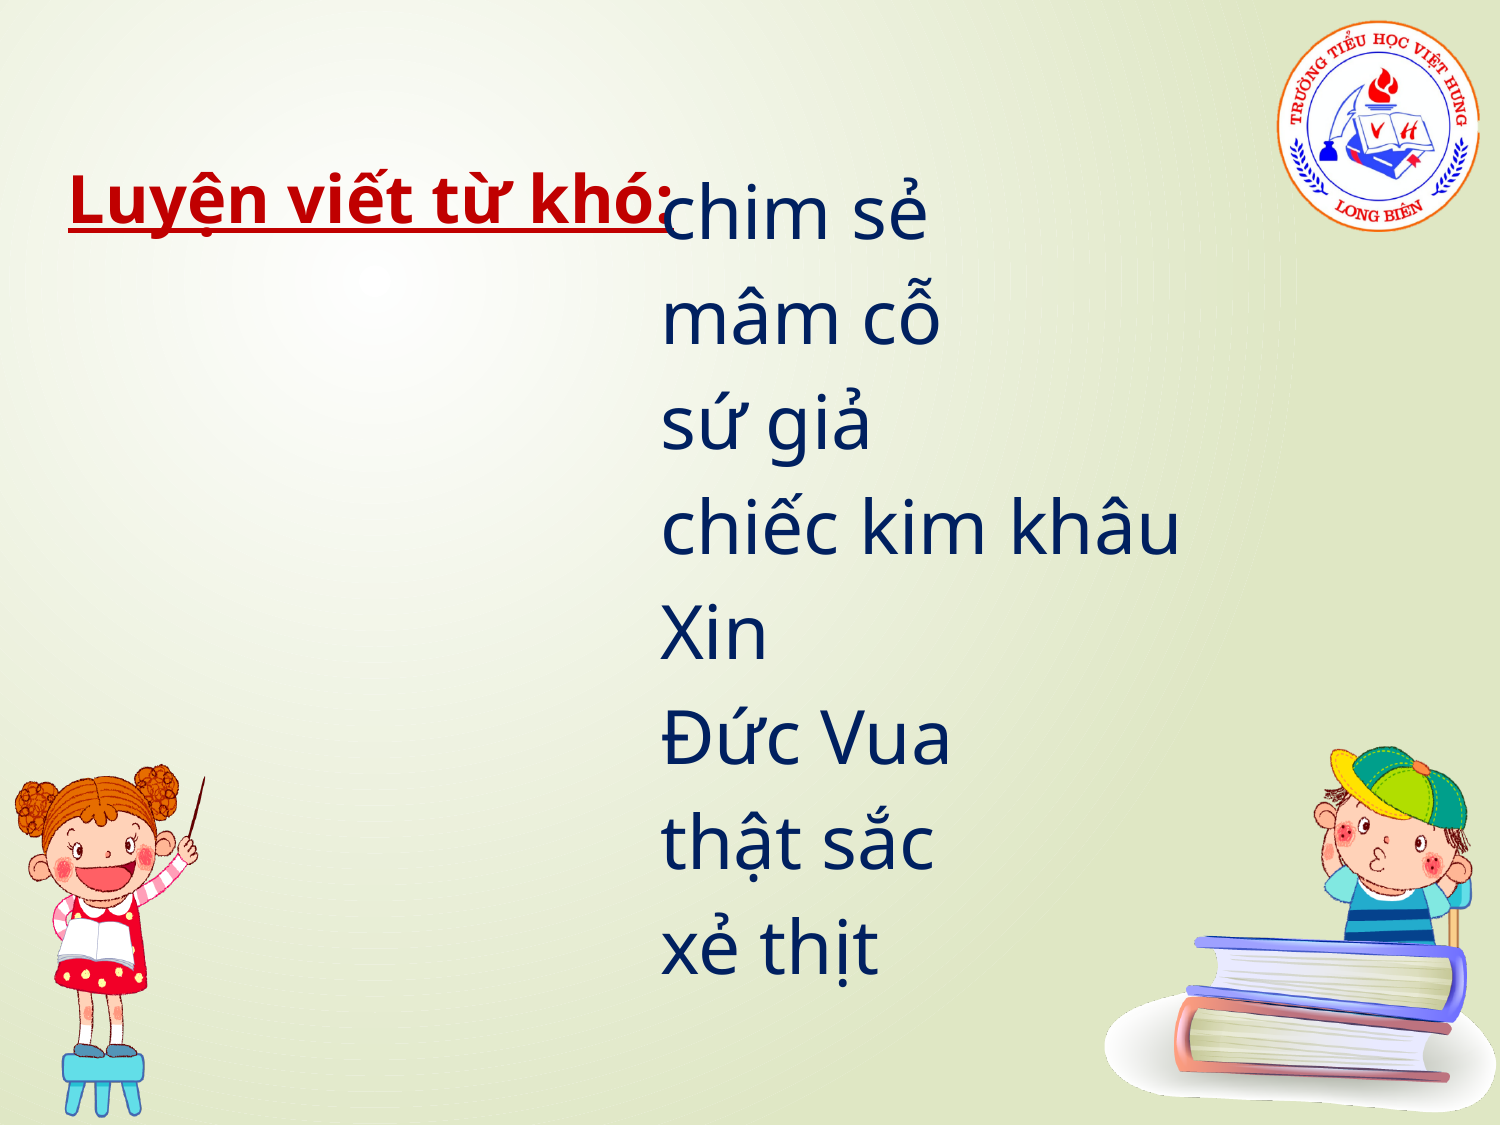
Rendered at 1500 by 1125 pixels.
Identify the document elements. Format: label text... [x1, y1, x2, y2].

picture [8, 745, 238, 1124]
picture [1269, 18, 1480, 232]
text_box Luyện viết từ khó: [53, 148, 704, 244]
text_box chim sẻ mâm cỗ sứ giả chiếc kim khâu Xin Đức Vua thật sắc xẻ thịt [645, 149, 1214, 1005]
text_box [1094, 727, 1500, 1125]
